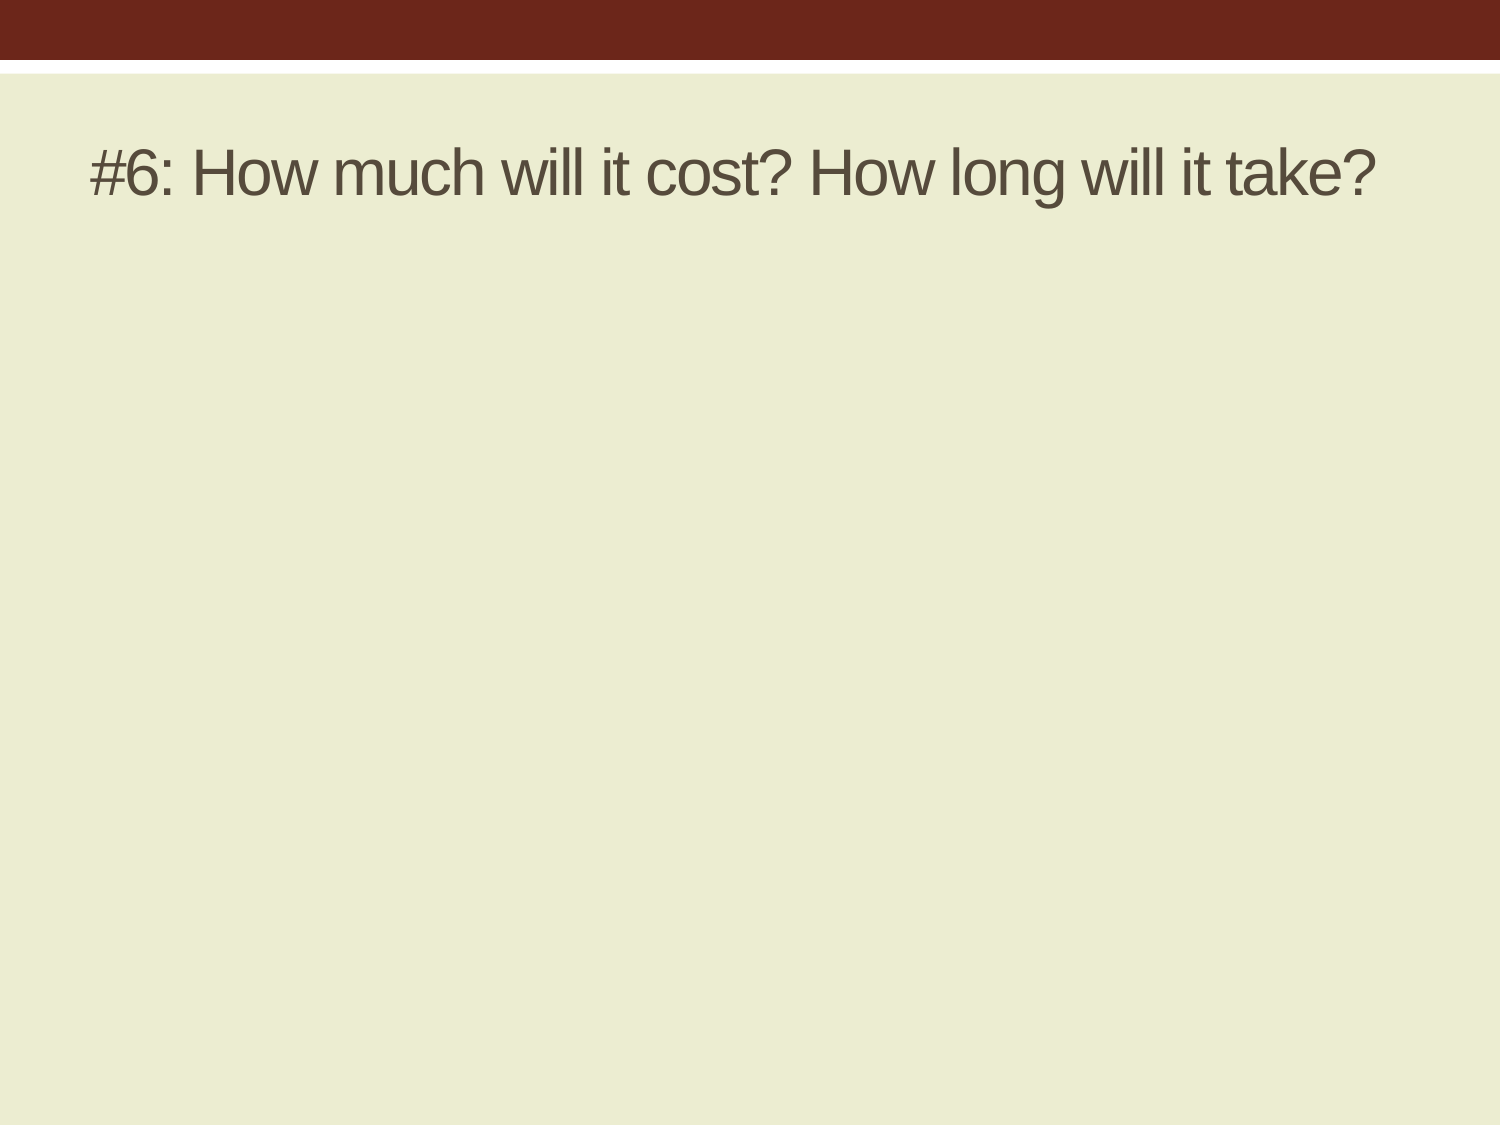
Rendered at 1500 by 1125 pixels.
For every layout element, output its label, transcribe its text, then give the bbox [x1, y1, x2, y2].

title #6: How much will it cost? How long will it take? [75, 87, 1425, 250]
